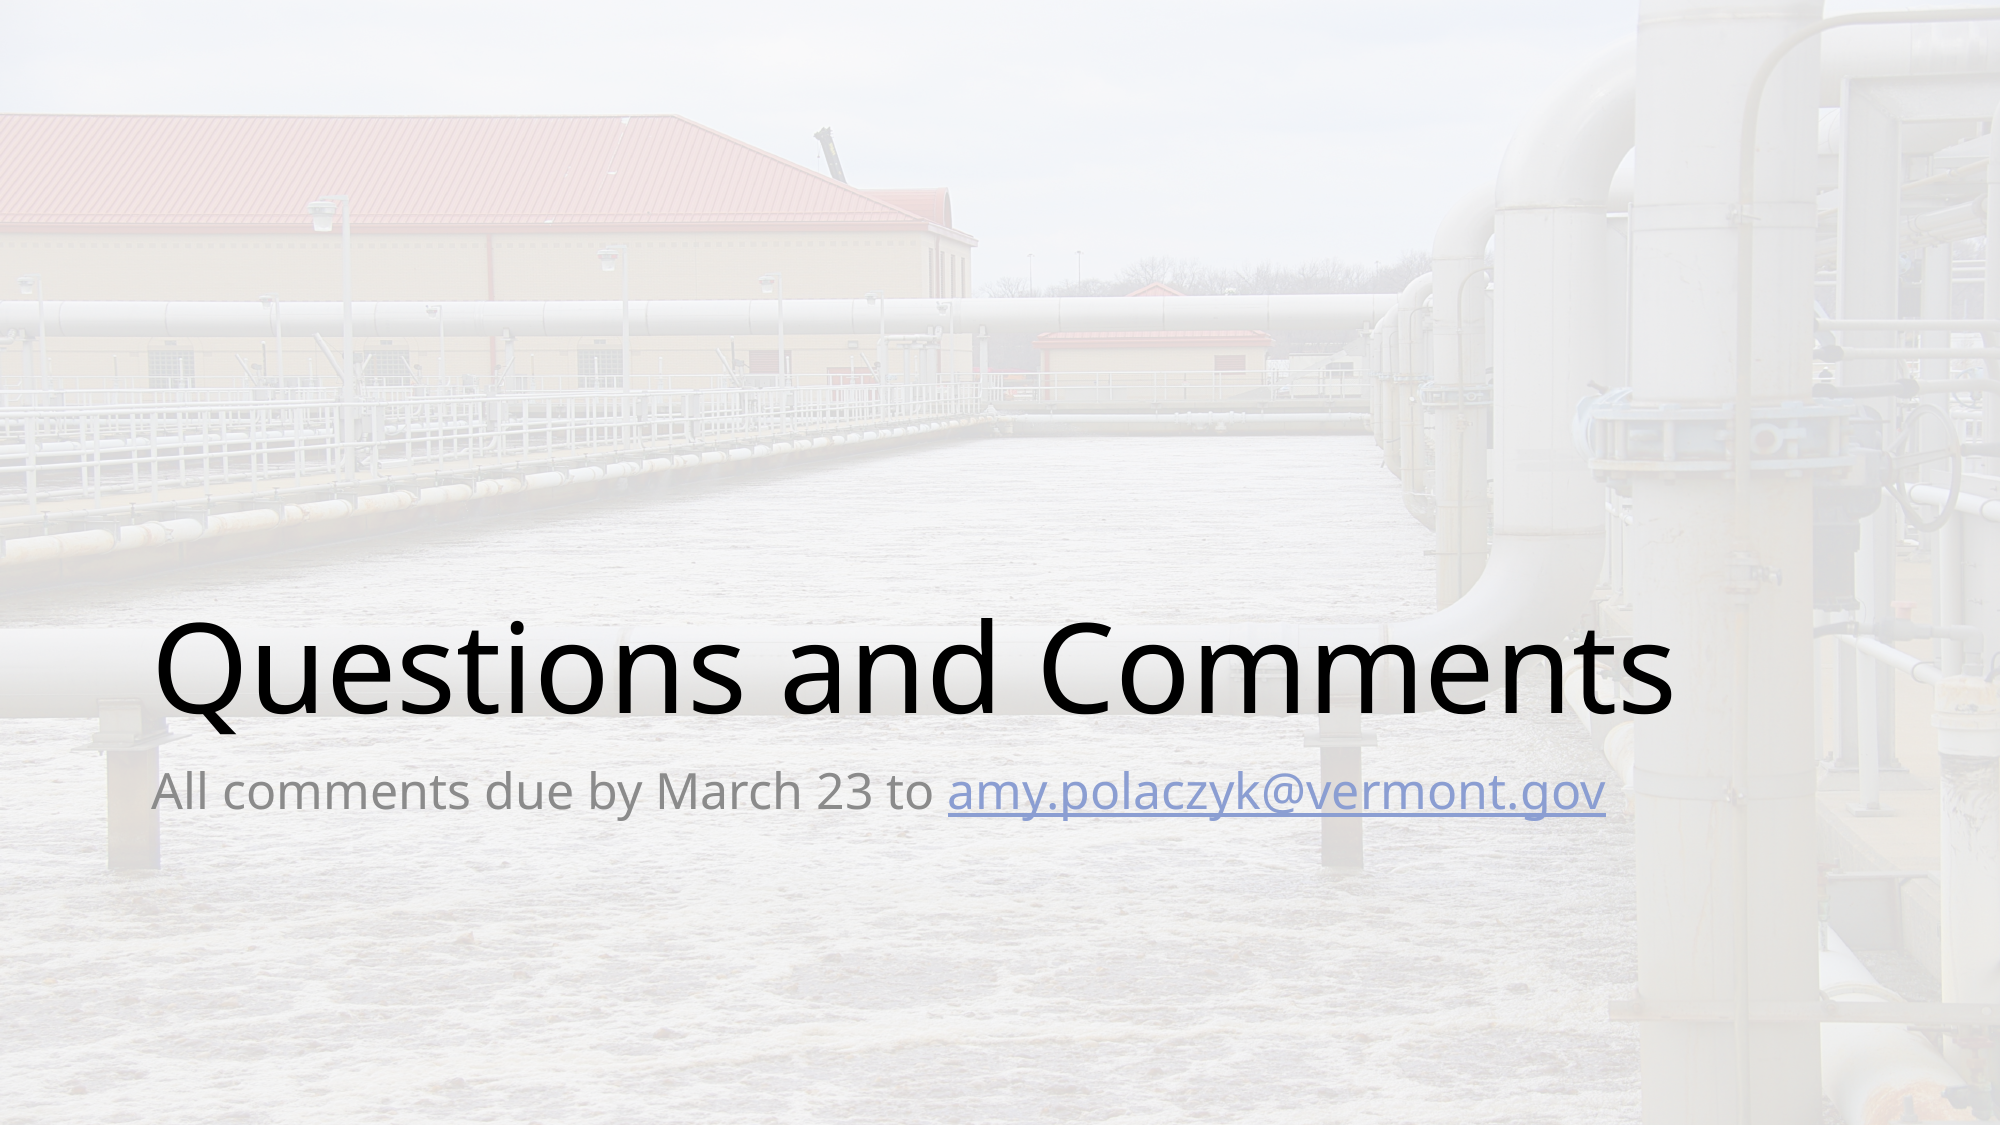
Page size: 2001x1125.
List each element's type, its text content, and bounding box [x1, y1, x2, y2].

title Questions and Comments [136, 280, 1862, 749]
list All comments due by March 23 to amy.polaczyk@vermont.gov [136, 752, 1862, 999]
